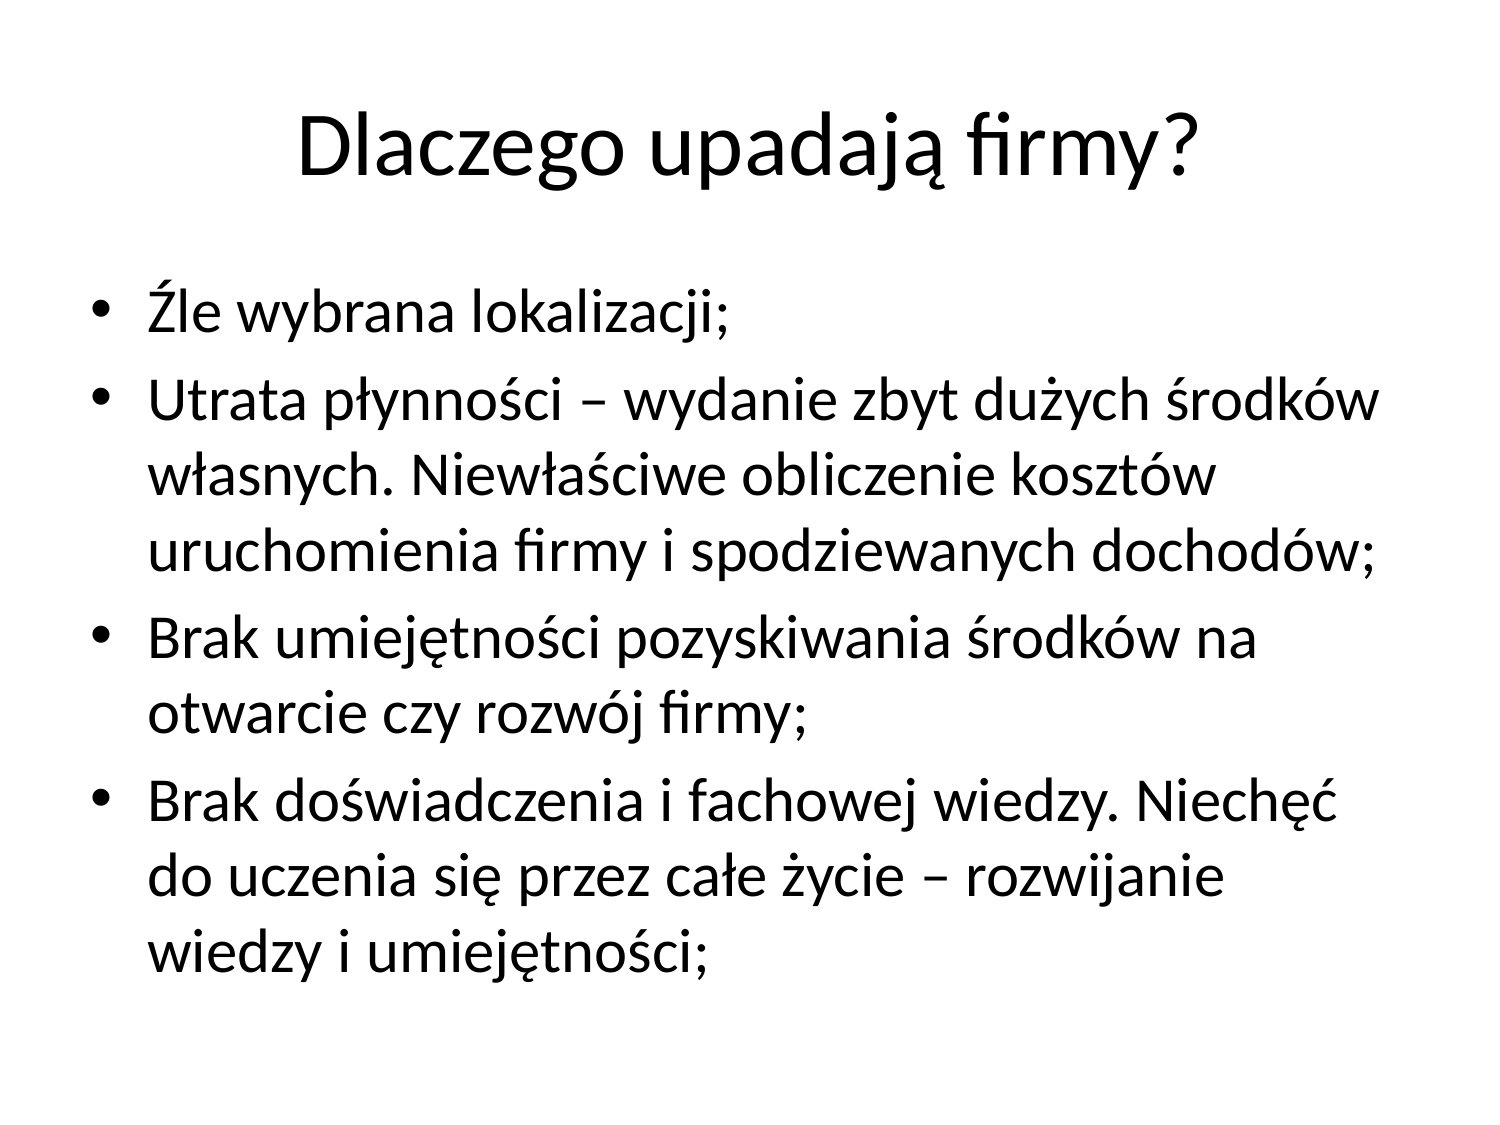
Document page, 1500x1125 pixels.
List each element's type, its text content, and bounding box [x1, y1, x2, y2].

list Źle wybrana lokalizacji; Utrata płynności – wydanie zbyt dużych środków własnych. Niewłaściwe obliczenie kosztów uruchomienia firmy i spodziewanych dochodów; Brak umiejętności pozyskiwania środków na otwarcie czy rozwój firmy; Brak doświadczenia i fachowej wiedzy. Niechęć do uczenia się przez całe życie – rozwijanie wiedzy i umiejętności; [75, 262, 1425, 1005]
title Dlaczego upadają firmy? [75, 45, 1425, 233]
